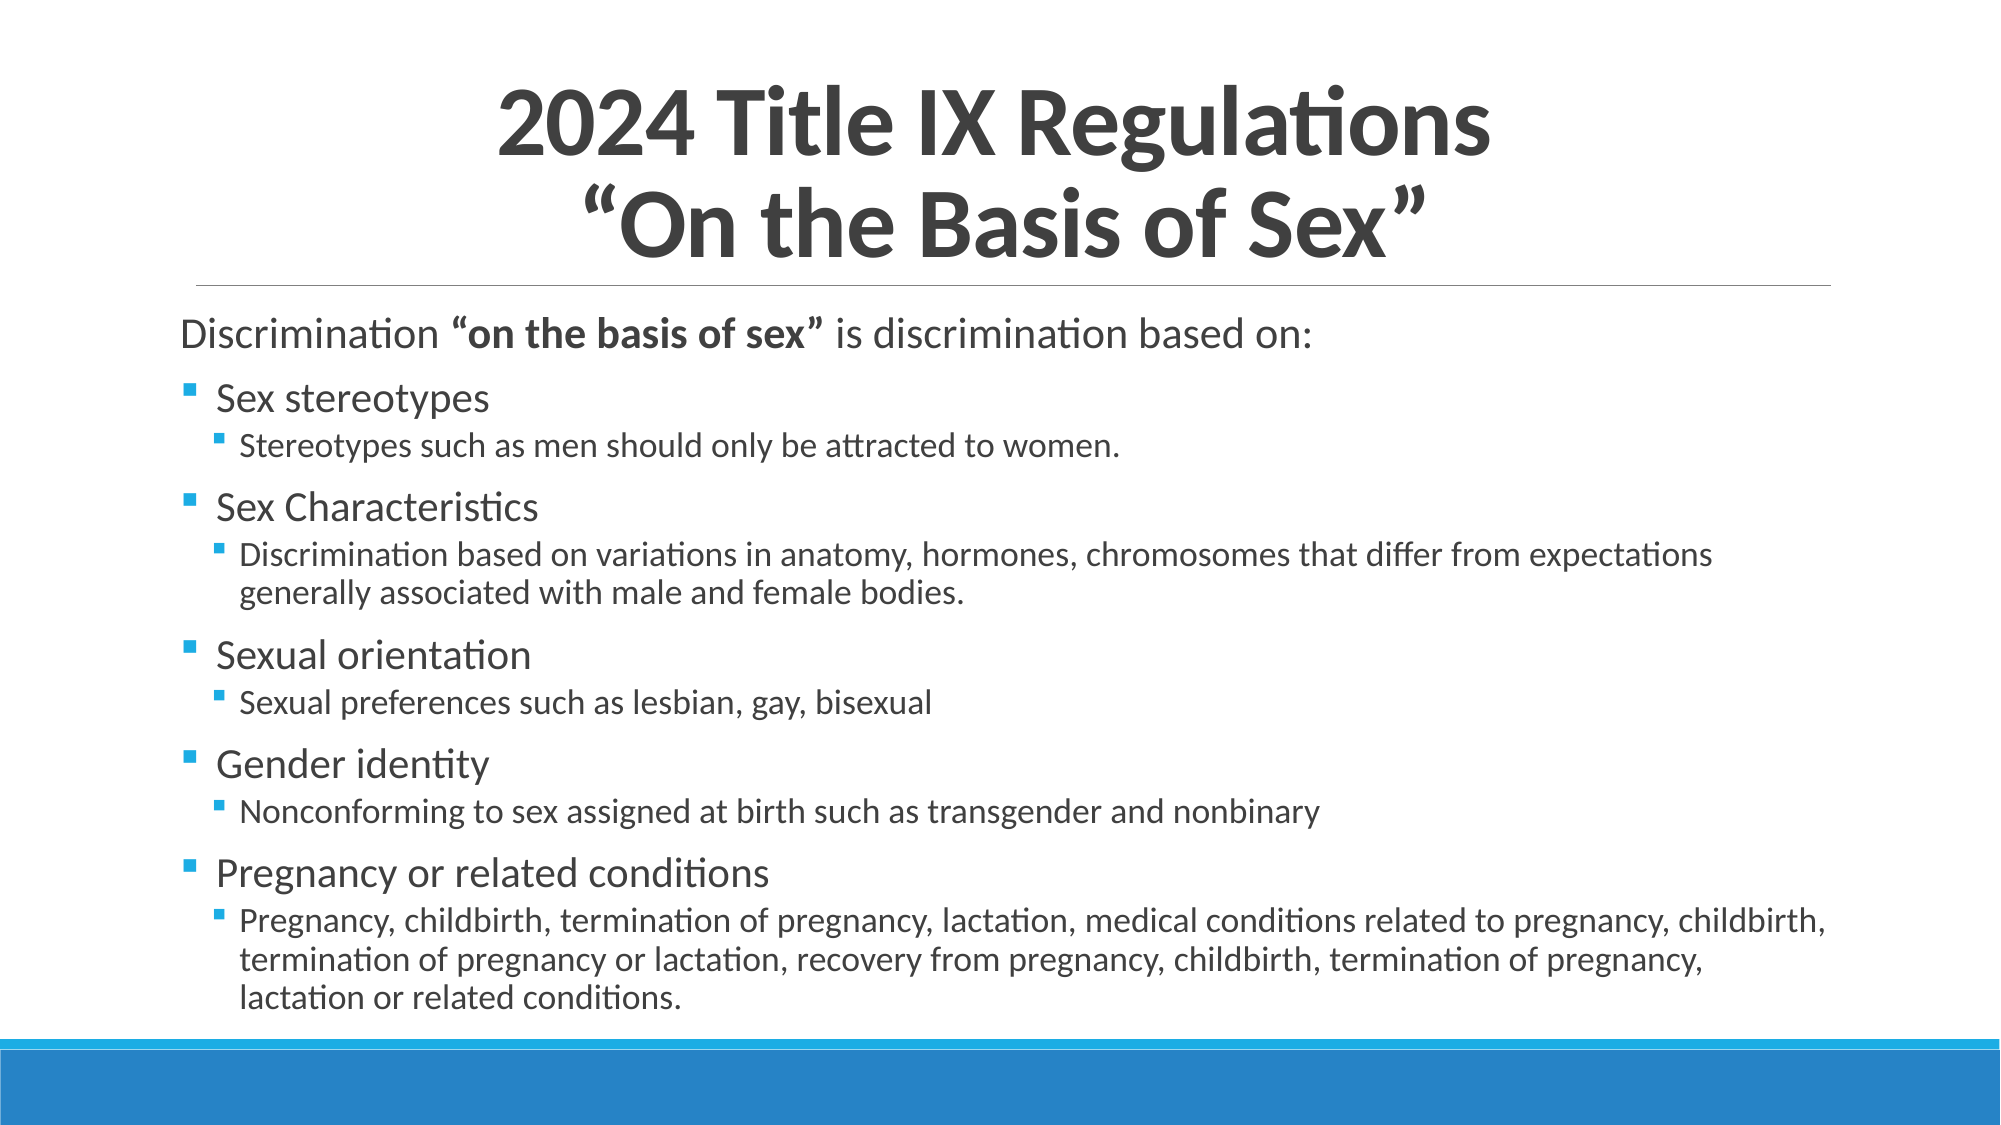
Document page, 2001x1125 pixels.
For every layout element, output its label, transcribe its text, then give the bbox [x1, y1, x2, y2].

list Discrimination “on the basis of sex” is discrimination based on: Sex stereotypes Stereotypes such as men should only be attracted to women. Sex Characteristics Discrimination based on variations in anatomy, hormones, chromosomes that differ from expectations generally associated with male and female bodies. Sexual orientation Sexual preferences such as lesbian, gay, bisexual Gender identity Nonconforming to sex assigned at birth such as transgender and nonbinary Pregnancy or related conditions Pregnancy, childbirth, termination of pregnancy, lactation, medical conditions related to pregnancy, childbirth, termination of pregnancy or lactation, recovery from pregnancy, childbirth, termination of pregnancy, lactation or related conditions. [180, 302, 1830, 1028]
title 2024 Title IX Regulations “On the Basis of Sex” [180, 47, 1830, 285]
